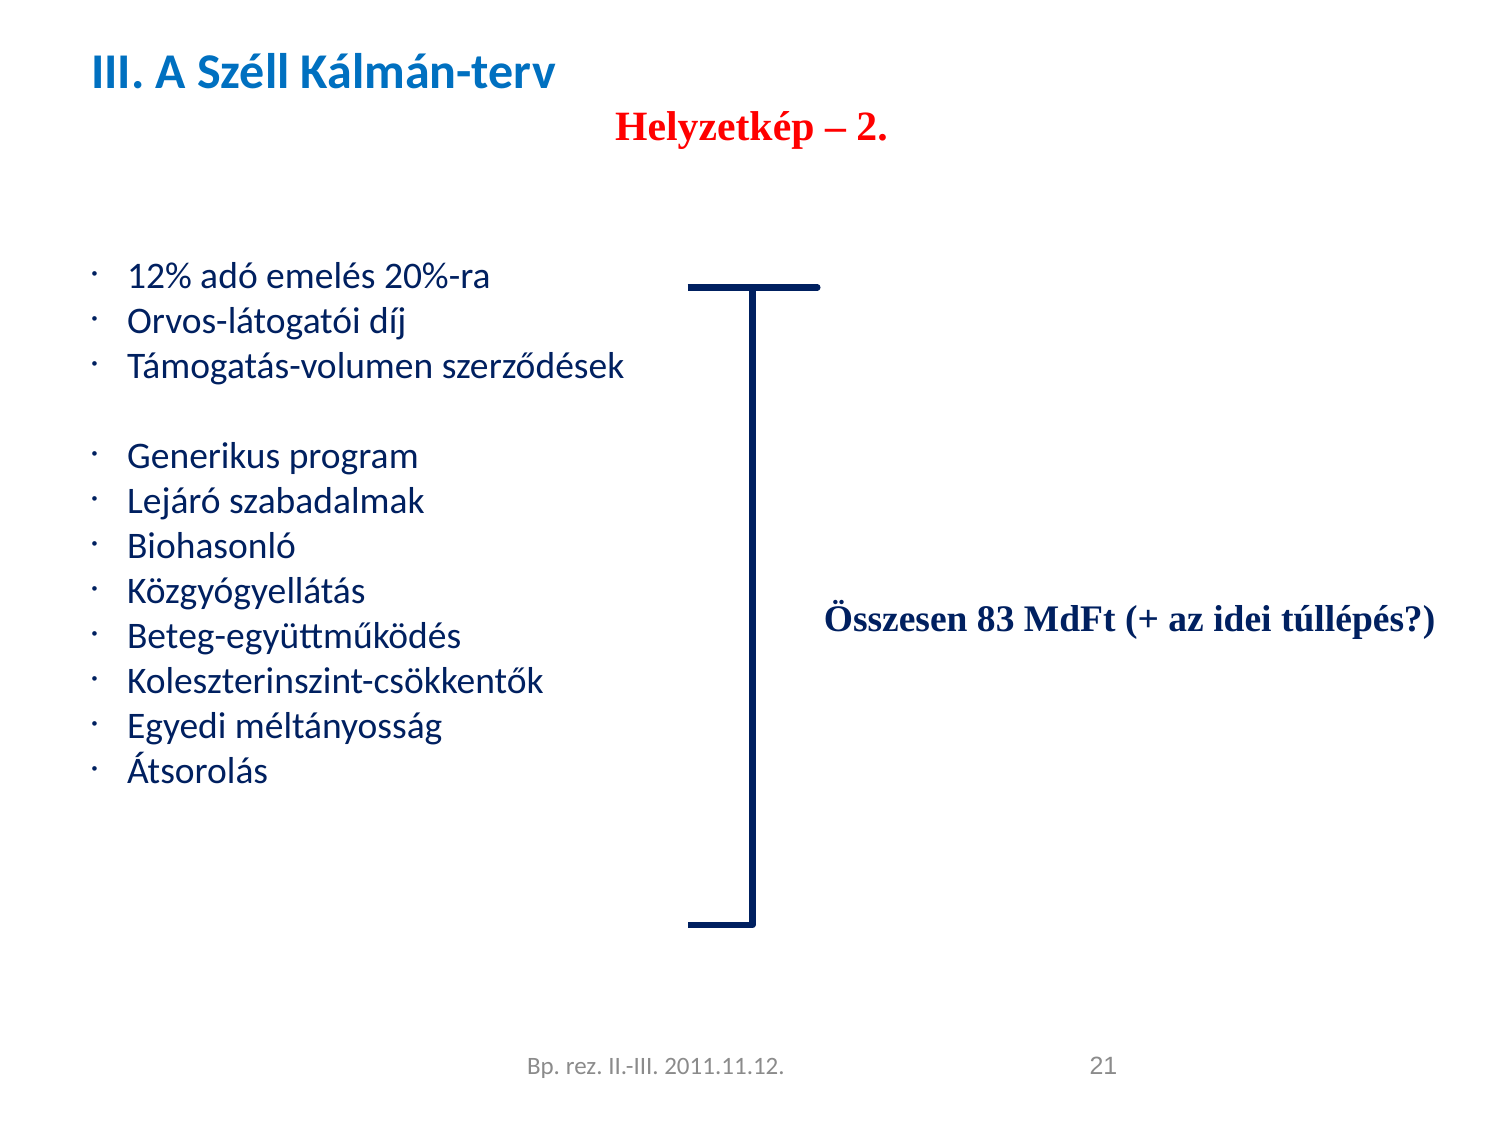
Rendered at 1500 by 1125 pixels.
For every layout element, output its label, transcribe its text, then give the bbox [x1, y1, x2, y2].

text_box III. A Széll Kálmán-terv Helyzetkép – 2. [76, 30, 1427, 219]
text_box Bp. rez. II.-III. 2011.11.12. [512, 1042, 988, 1103]
text_box Összesen 83 MdFt (+ az idei túllépés?) [809, 586, 1459, 646]
text_box 12% adó emelés 20%-ra Orvos-látogatói díj Támogatás-volumen szerződések Generikus program Lejáró szabadalmak Biohasonló Közgyógyellátás Beteg-együttműködés Koleszterinszint-csökkentők Egyedi méltányosság Átsorolás [76, 243, 1427, 986]
text_box [687, 287, 818, 926]
text_box <szám> [1074, 1042, 1425, 1103]
